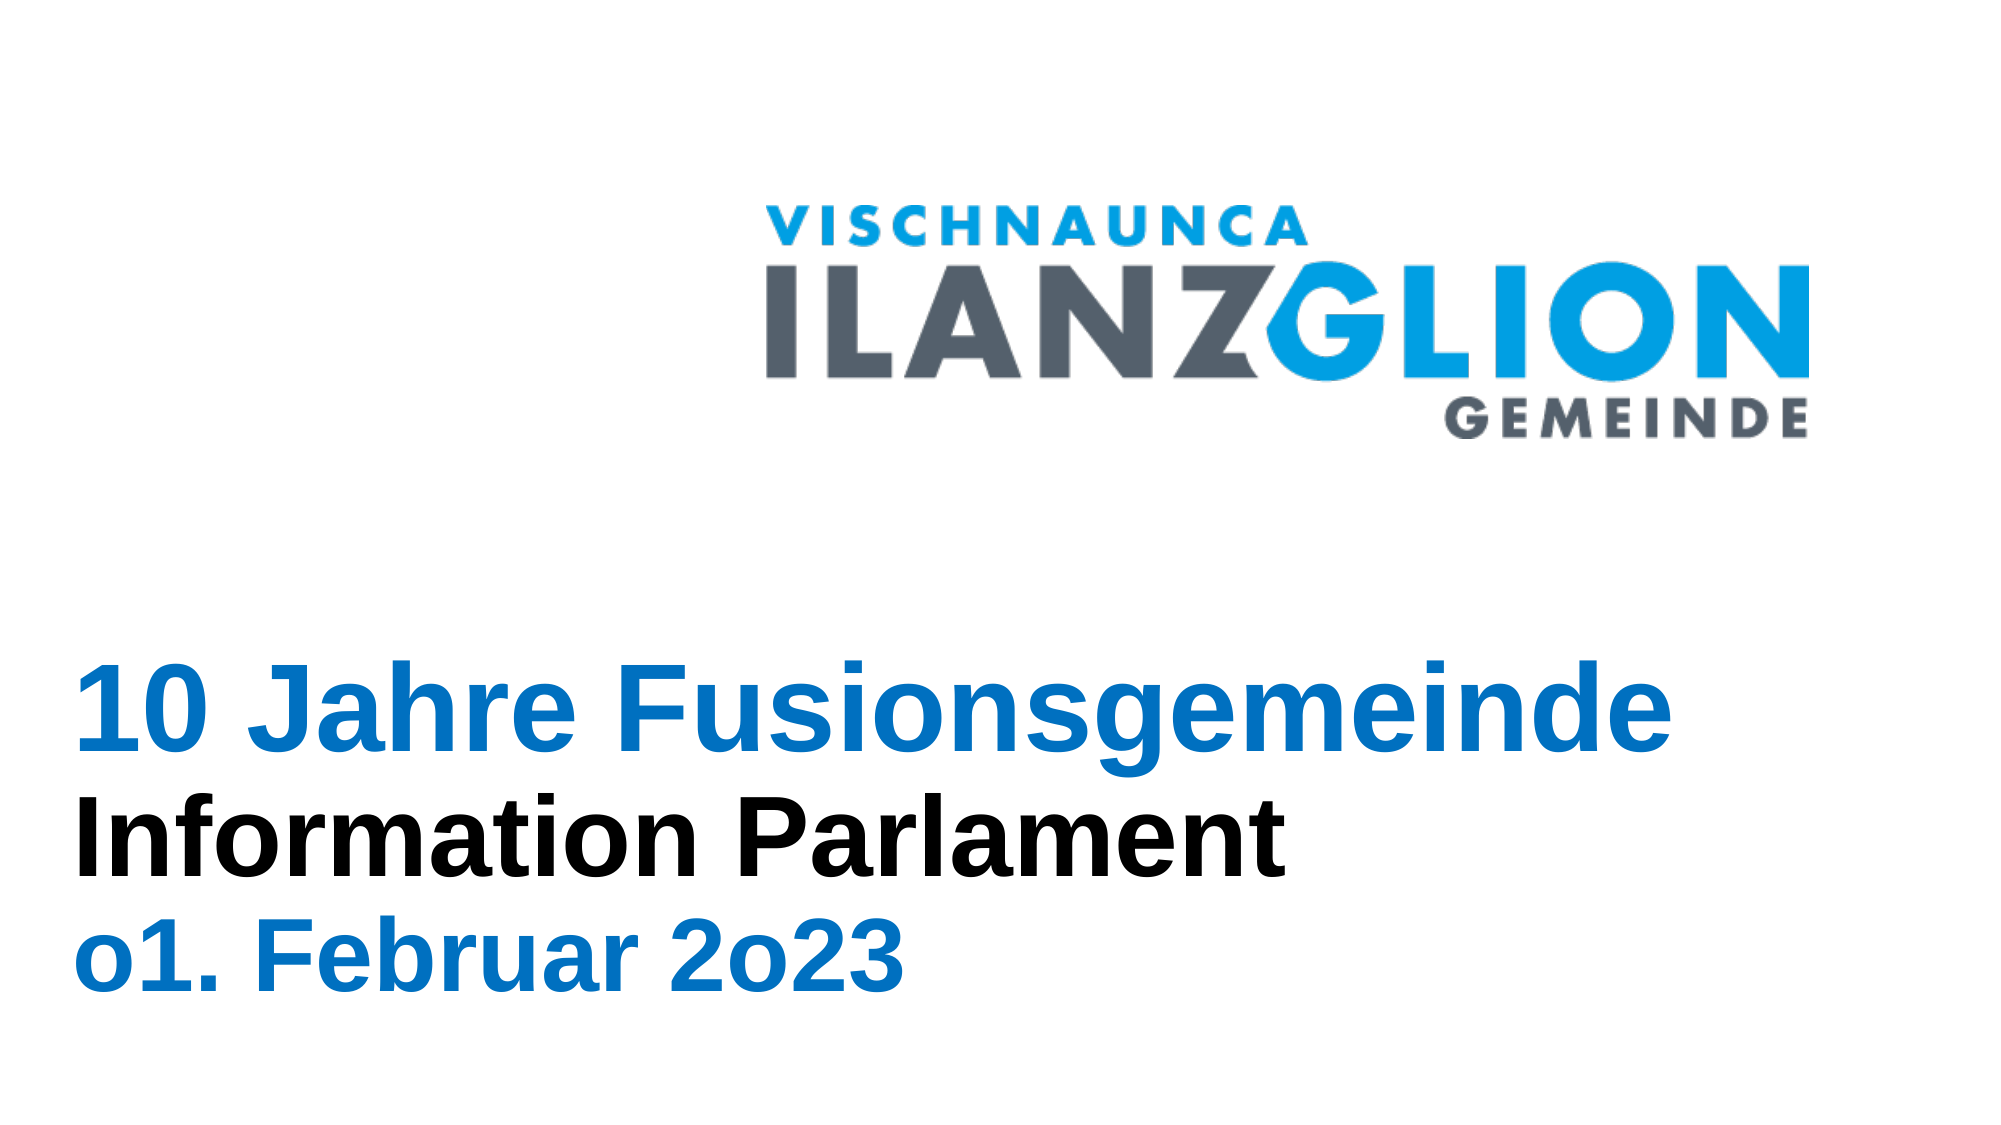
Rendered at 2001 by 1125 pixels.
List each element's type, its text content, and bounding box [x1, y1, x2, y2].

picture [766, 205, 1809, 439]
title 10 Jahre Fusionsgemeinde Information Parlament o1. Februar 2o23 [57, 564, 1946, 1022]
